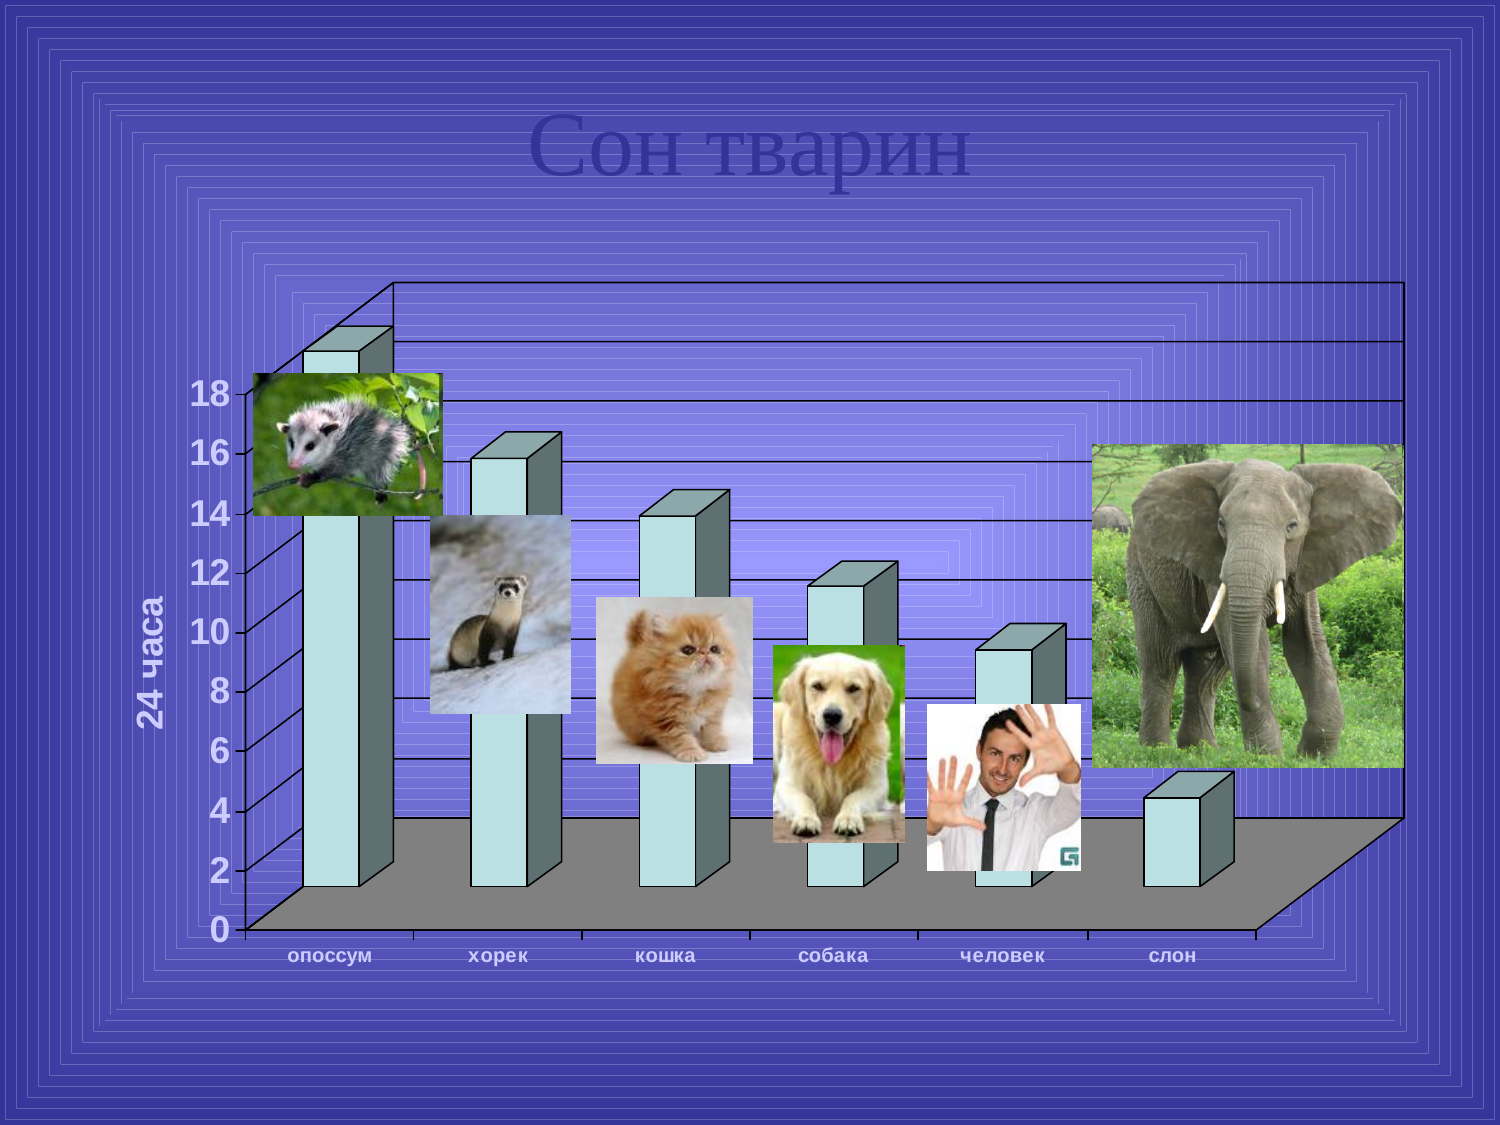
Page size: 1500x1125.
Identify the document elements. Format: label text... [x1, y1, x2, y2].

title Сон тварин [74, 44, 1426, 233]
picture [773, 644, 906, 843]
picture [926, 703, 1081, 871]
picture [1092, 443, 1404, 768]
picture [596, 597, 753, 764]
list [53, 261, 1422, 1003]
picture [253, 373, 571, 714]
